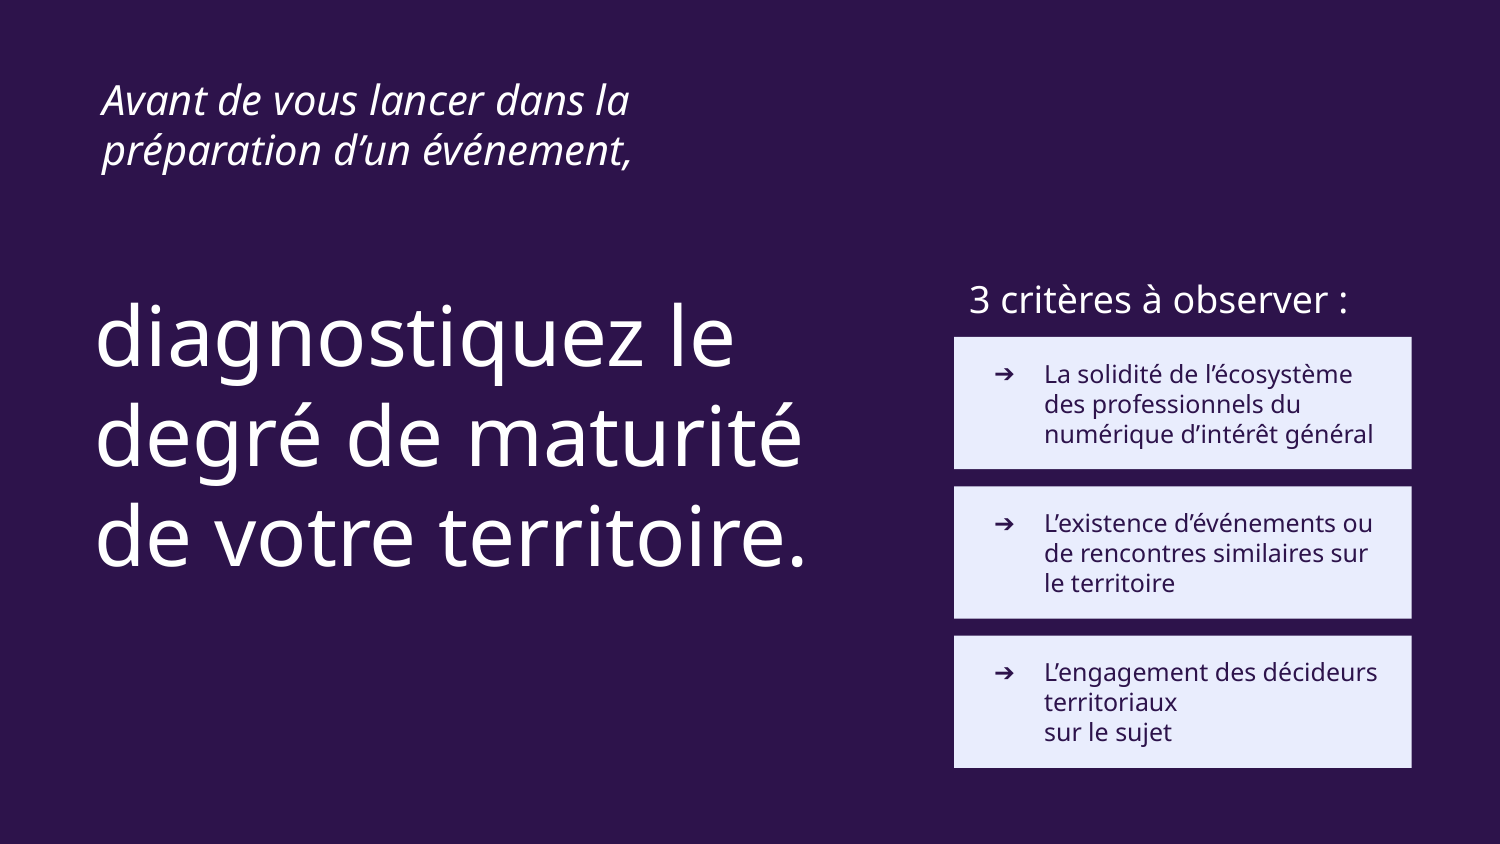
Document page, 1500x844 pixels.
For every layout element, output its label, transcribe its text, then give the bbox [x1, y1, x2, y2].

text_box L’engagement des décideurs territoriaux sur le sujet [954, 635, 1412, 768]
text_box 3 critères à observer : [954, 261, 1412, 337]
text_box diagnostiquez le degré de maturité de votre territoire. [87, 295, 836, 591]
text_box La solidité de l’écosystème des professionnels du numérique d’intérêt général [954, 337, 1412, 470]
text_box L’existence d’événements ou de rencontres similaires sur le territoire [954, 486, 1412, 619]
text_box Avant de vous lancer dans la préparation d’un événement, [87, 58, 877, 189]
